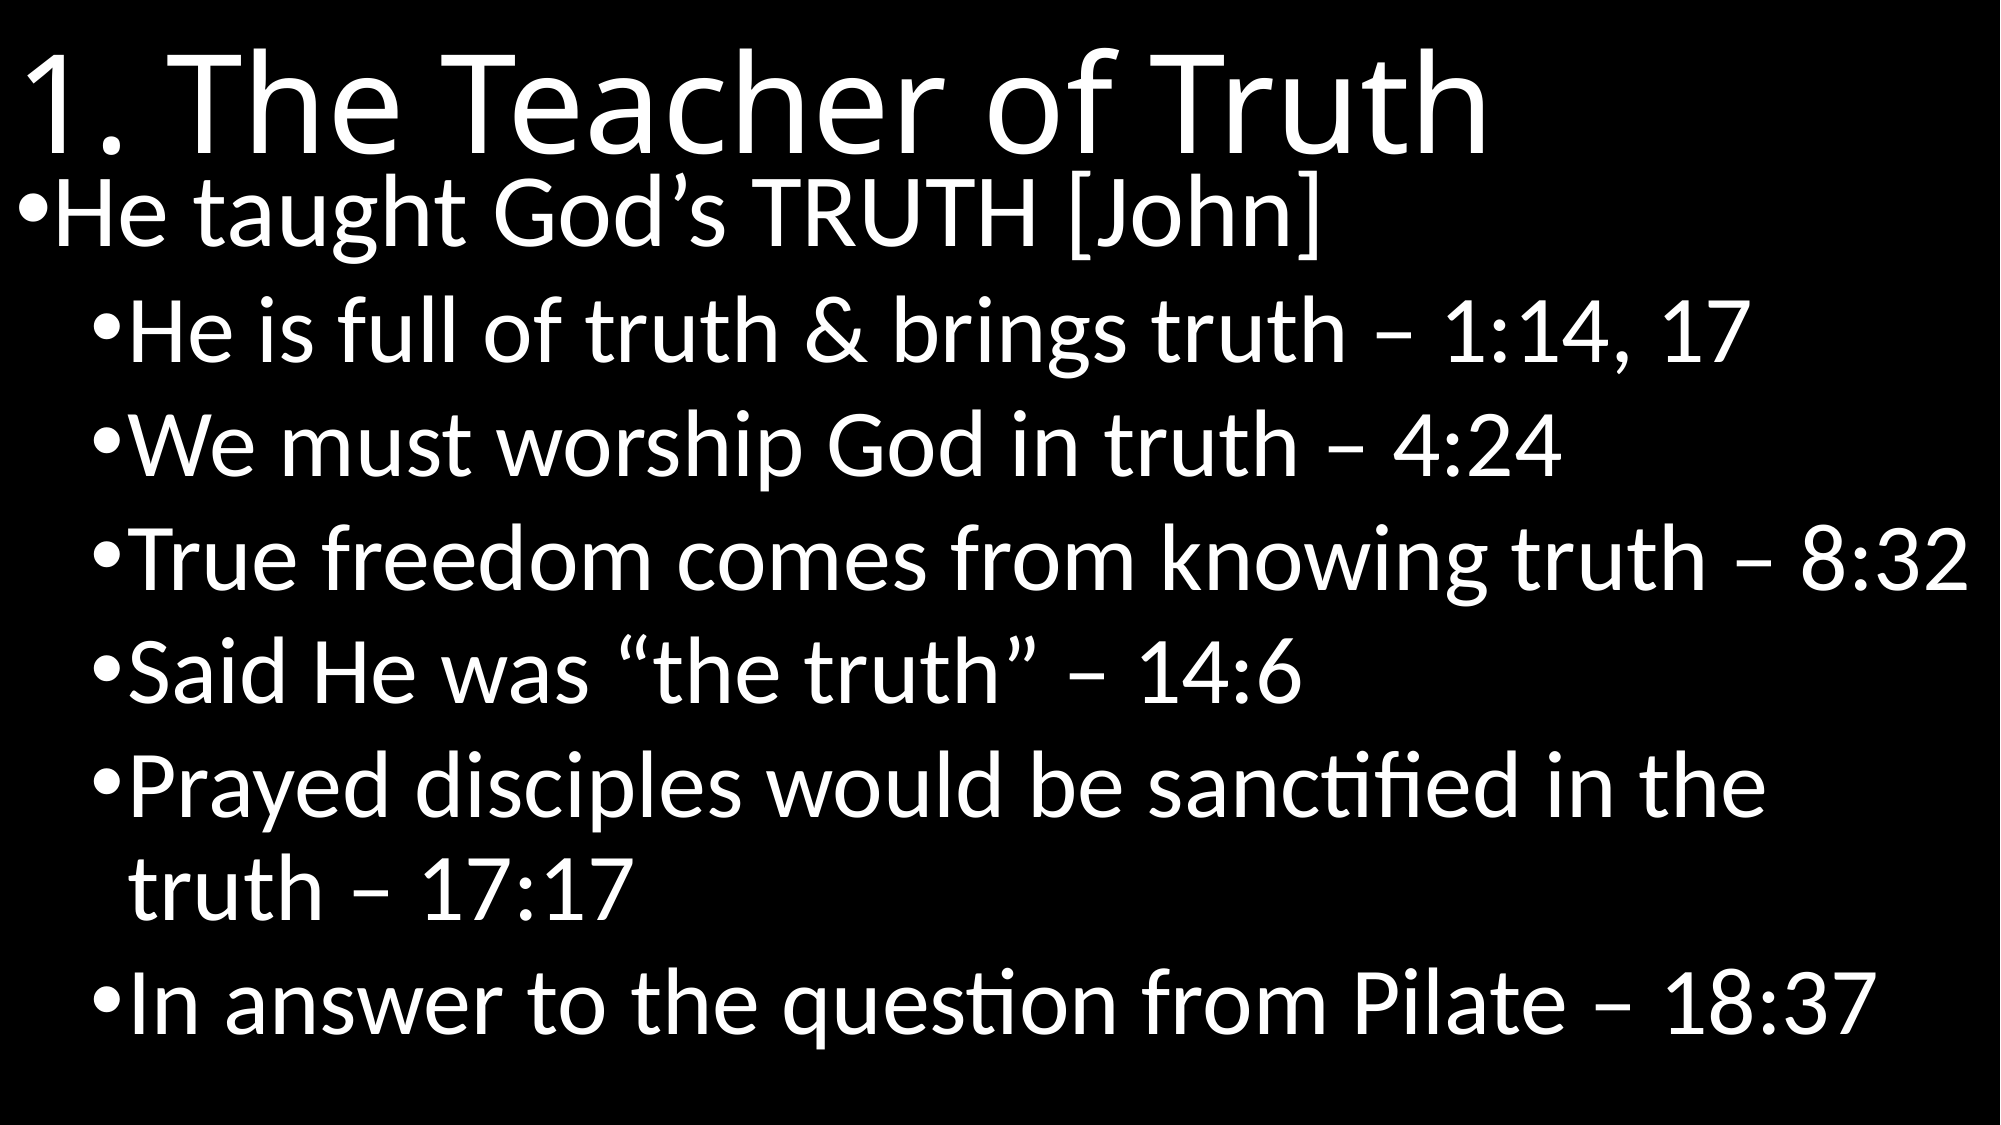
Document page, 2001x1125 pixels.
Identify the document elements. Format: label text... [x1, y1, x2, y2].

list He taught God’s TRUTH [John] He is full of truth & brings truth – 1:14, 17 We must worship God in truth – 4:24 True freedom comes from knowing truth – 8:32 Said He was “the truth” – 14:6 Prayed disciples would be sanctified in the truth – 17:17 In answer to the question from Pilate – 18:37 [0, 149, 2000, 1125]
title 1. The Teacher of Truth [0, 0, 2000, 149]
